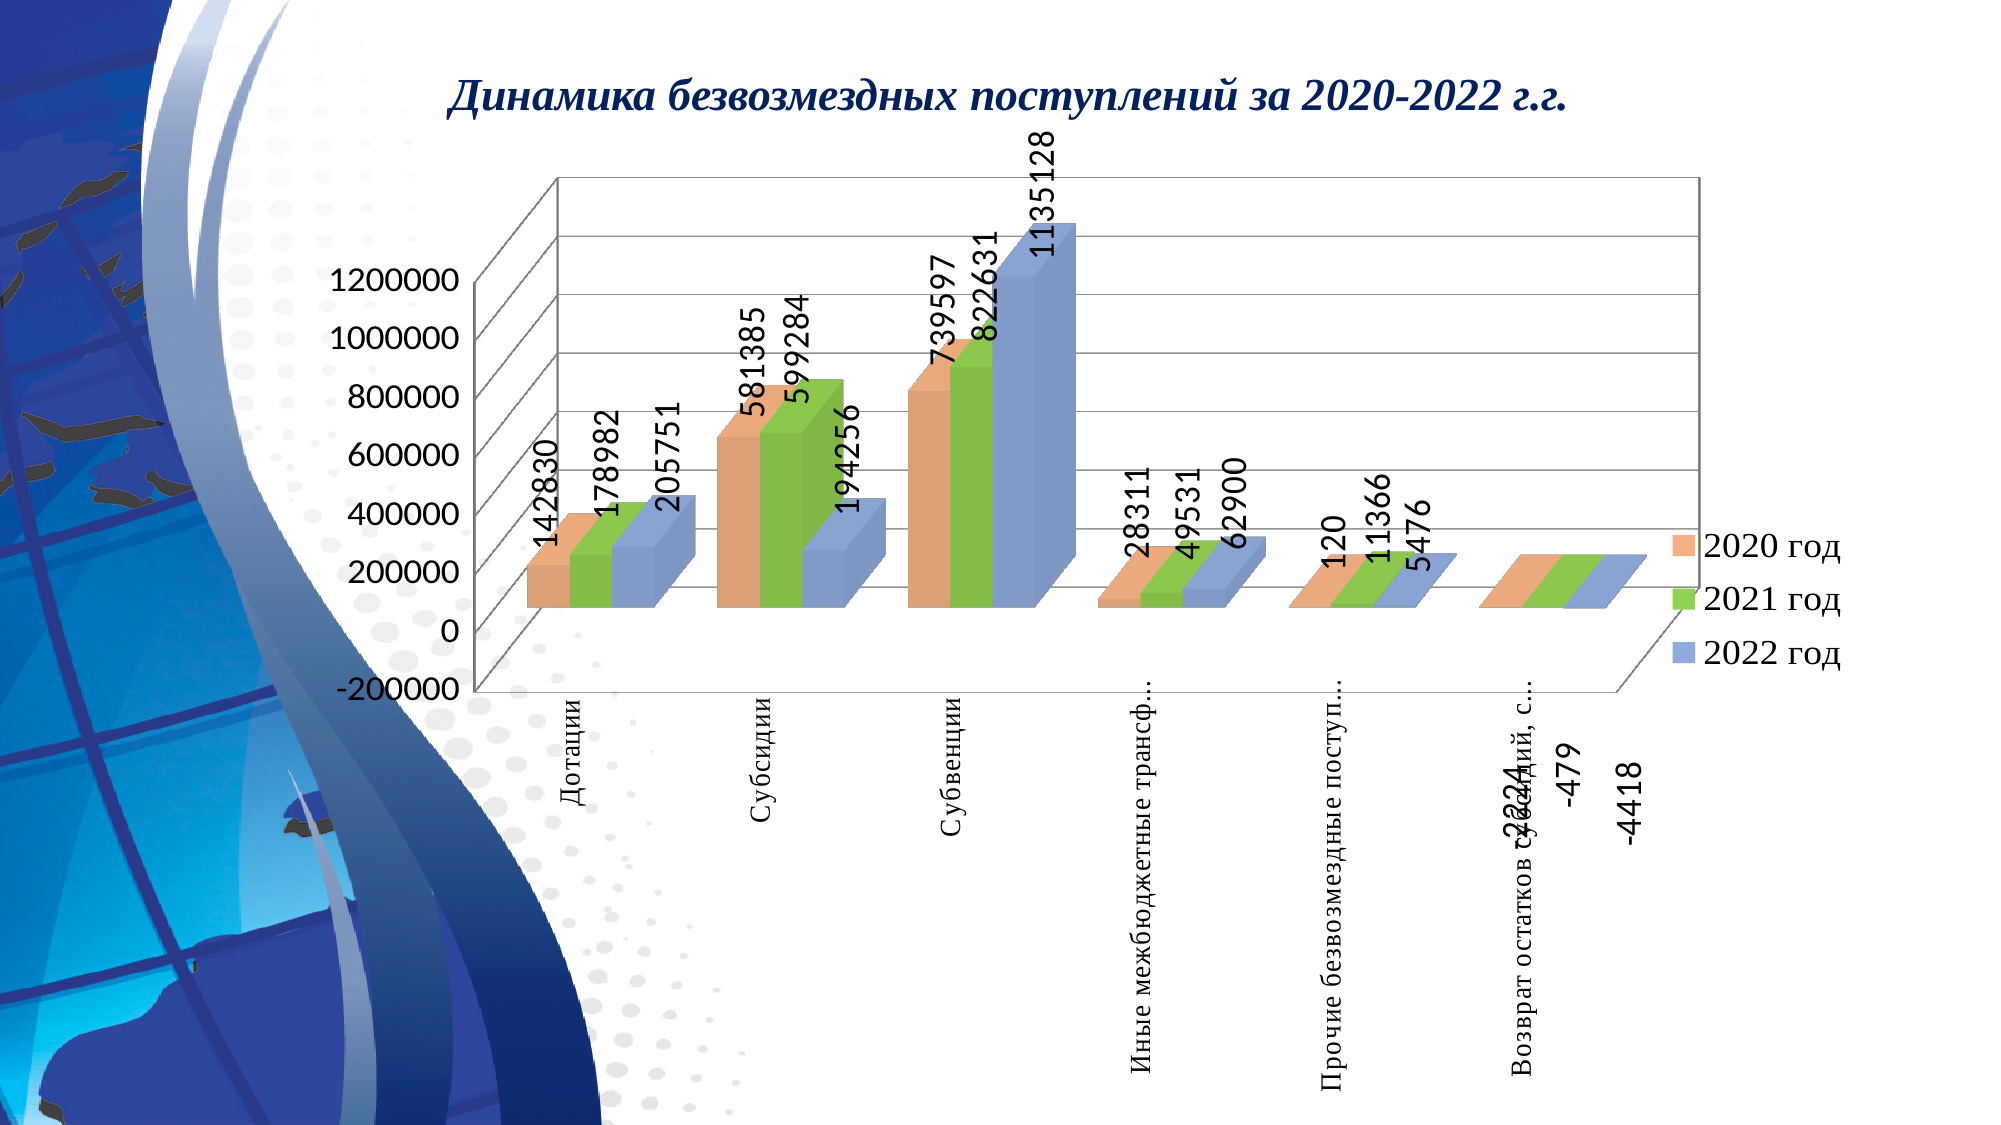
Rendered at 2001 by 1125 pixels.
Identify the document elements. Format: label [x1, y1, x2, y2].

picture [0, 0, 1987, 1125]
chart [279, 137, 1869, 1093]
